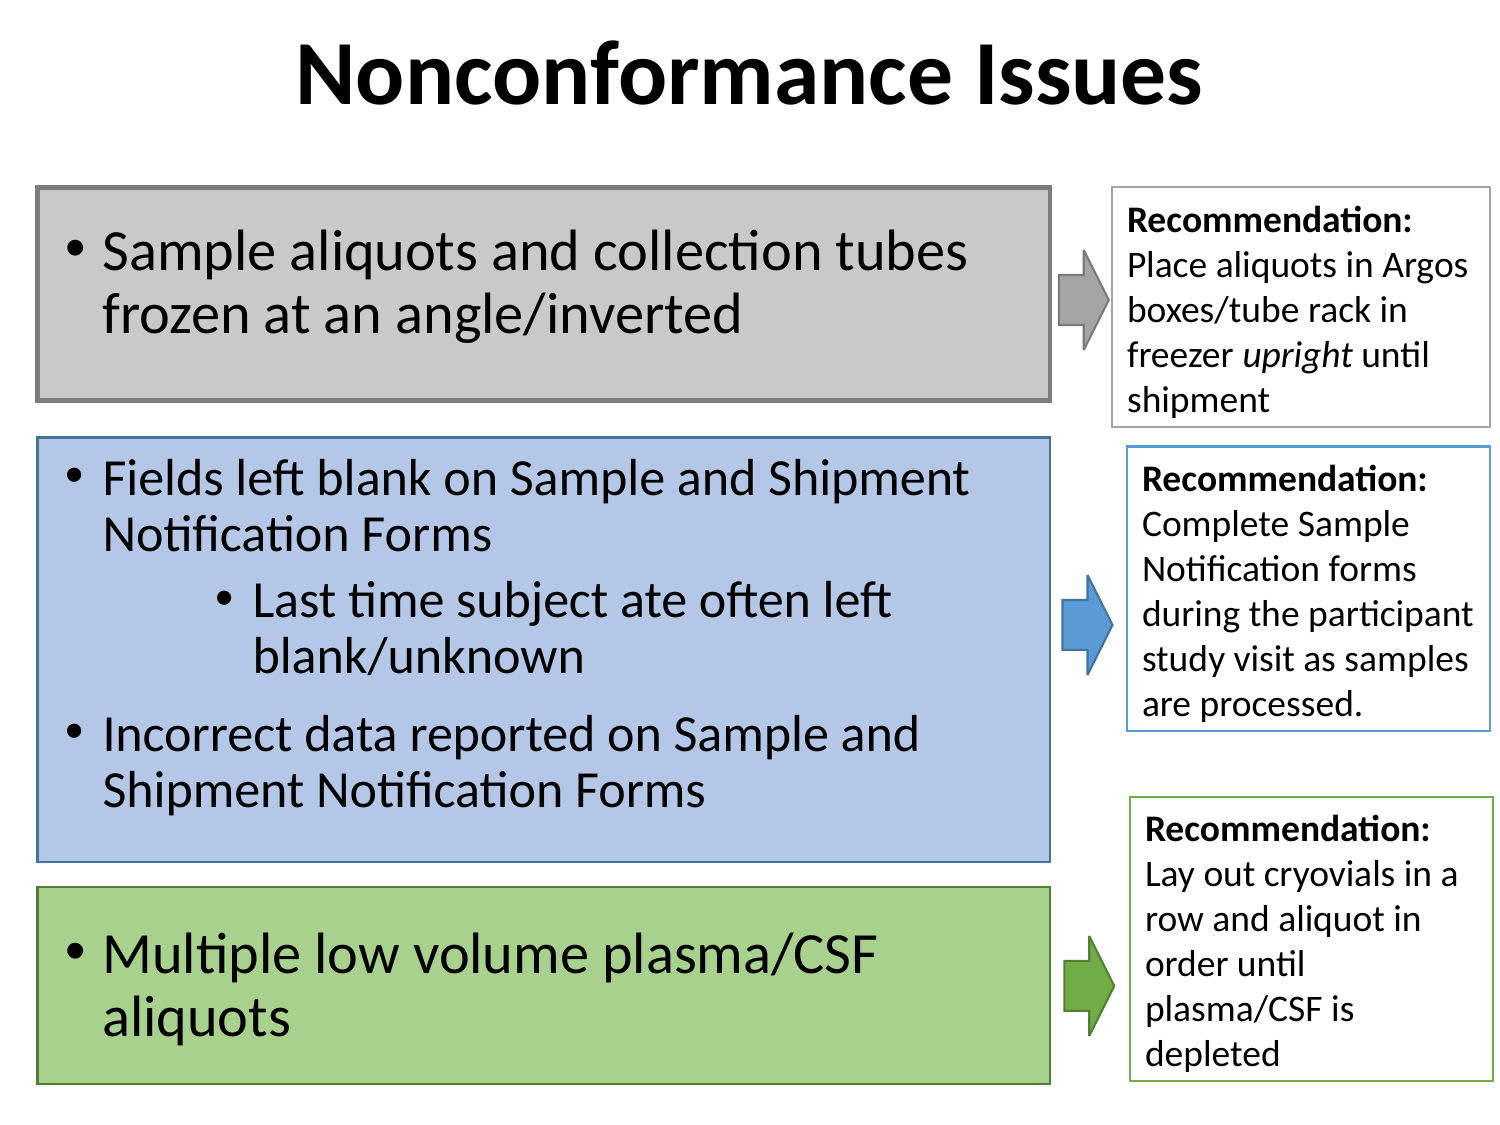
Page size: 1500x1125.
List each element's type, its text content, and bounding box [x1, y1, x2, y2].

text_box [1063, 935, 1116, 1037]
text_box [36, 436, 50, 863]
text_box Recommendation: Lay out cryovials in a row and aliquot in order until plasma/CSF is depleted [1129, 796, 1494, 1082]
text_box Recommendation: Complete Sample Notification forms during the participant study visit as samples are processed. [1126, 445, 1491, 732]
text_box [1061, 574, 1114, 676]
text_box Recommendation: Place aliquots in Argos boxes/tube rack in freezer upright until shipment [1111, 186, 1491, 428]
list Sample aliquots and collection tubes frozen at an angle/inverted Fields left blank on Sample and Shipment Notification Forms Last time subject ate often left blank/unknown Incorrect data reported on Sample and Shipment Notification Forms Multiple low volume plasma/CSF aliquots [50, 212, 1050, 1073]
text_box [1057, 249, 1110, 351]
title Nonconformance Issues [75, 0, 1425, 169]
text_box [37, 187, 1050, 401]
text_box [36, 886, 1051, 1085]
